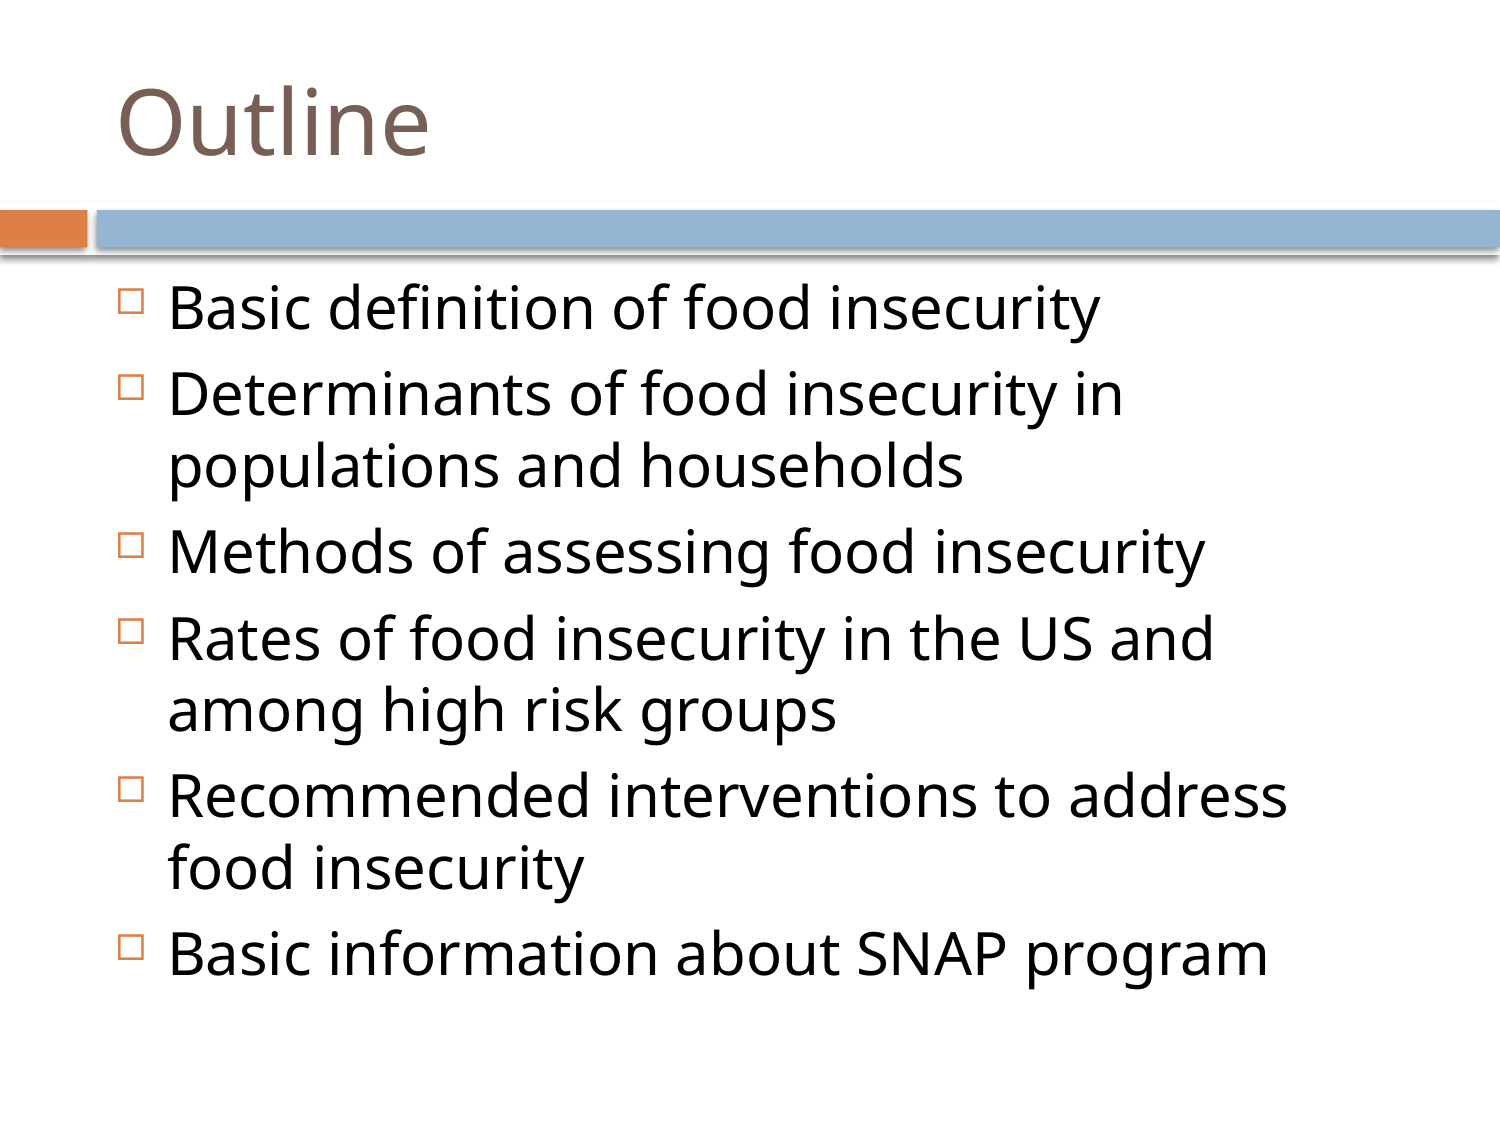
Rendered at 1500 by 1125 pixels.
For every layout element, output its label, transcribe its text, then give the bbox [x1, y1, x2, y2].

list Basic definition of food insecurity Determinants of food insecurity in populations and households Methods of assessing food insecurity Rates of food insecurity in the US and among high risk groups Recommended interventions to address food insecurity Basic information about SNAP program [100, 262, 1438, 1000]
title Outline [100, 37, 1438, 200]
